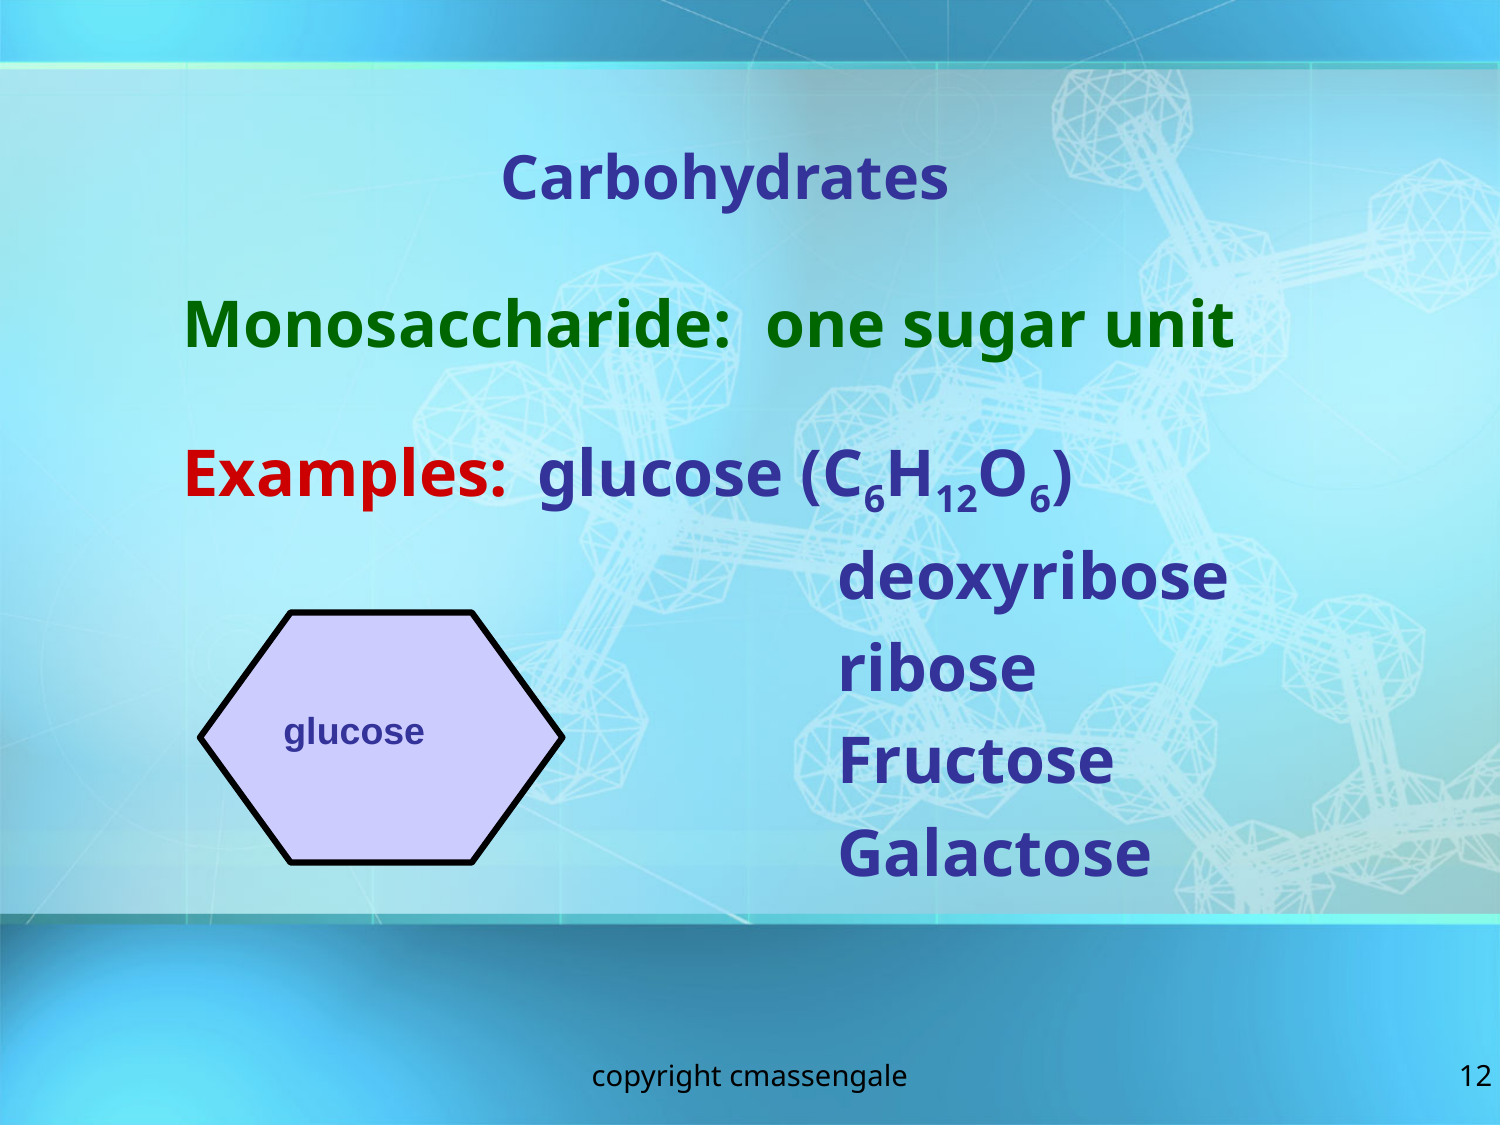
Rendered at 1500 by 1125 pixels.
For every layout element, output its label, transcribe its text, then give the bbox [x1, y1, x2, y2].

slide_number 12 [1443, 1049, 1500, 1106]
list Monosaccharide: one sugar unit Examples: glucose (C6H12O6) deoxyribose ribose Fructose Galactose [174, 274, 1351, 988]
title Carbohydrates [136, 124, 1313, 226]
text_box copyright cmassengale [512, 1049, 988, 1100]
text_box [199, 612, 563, 863]
picture [0, 0, 1500, 1125]
